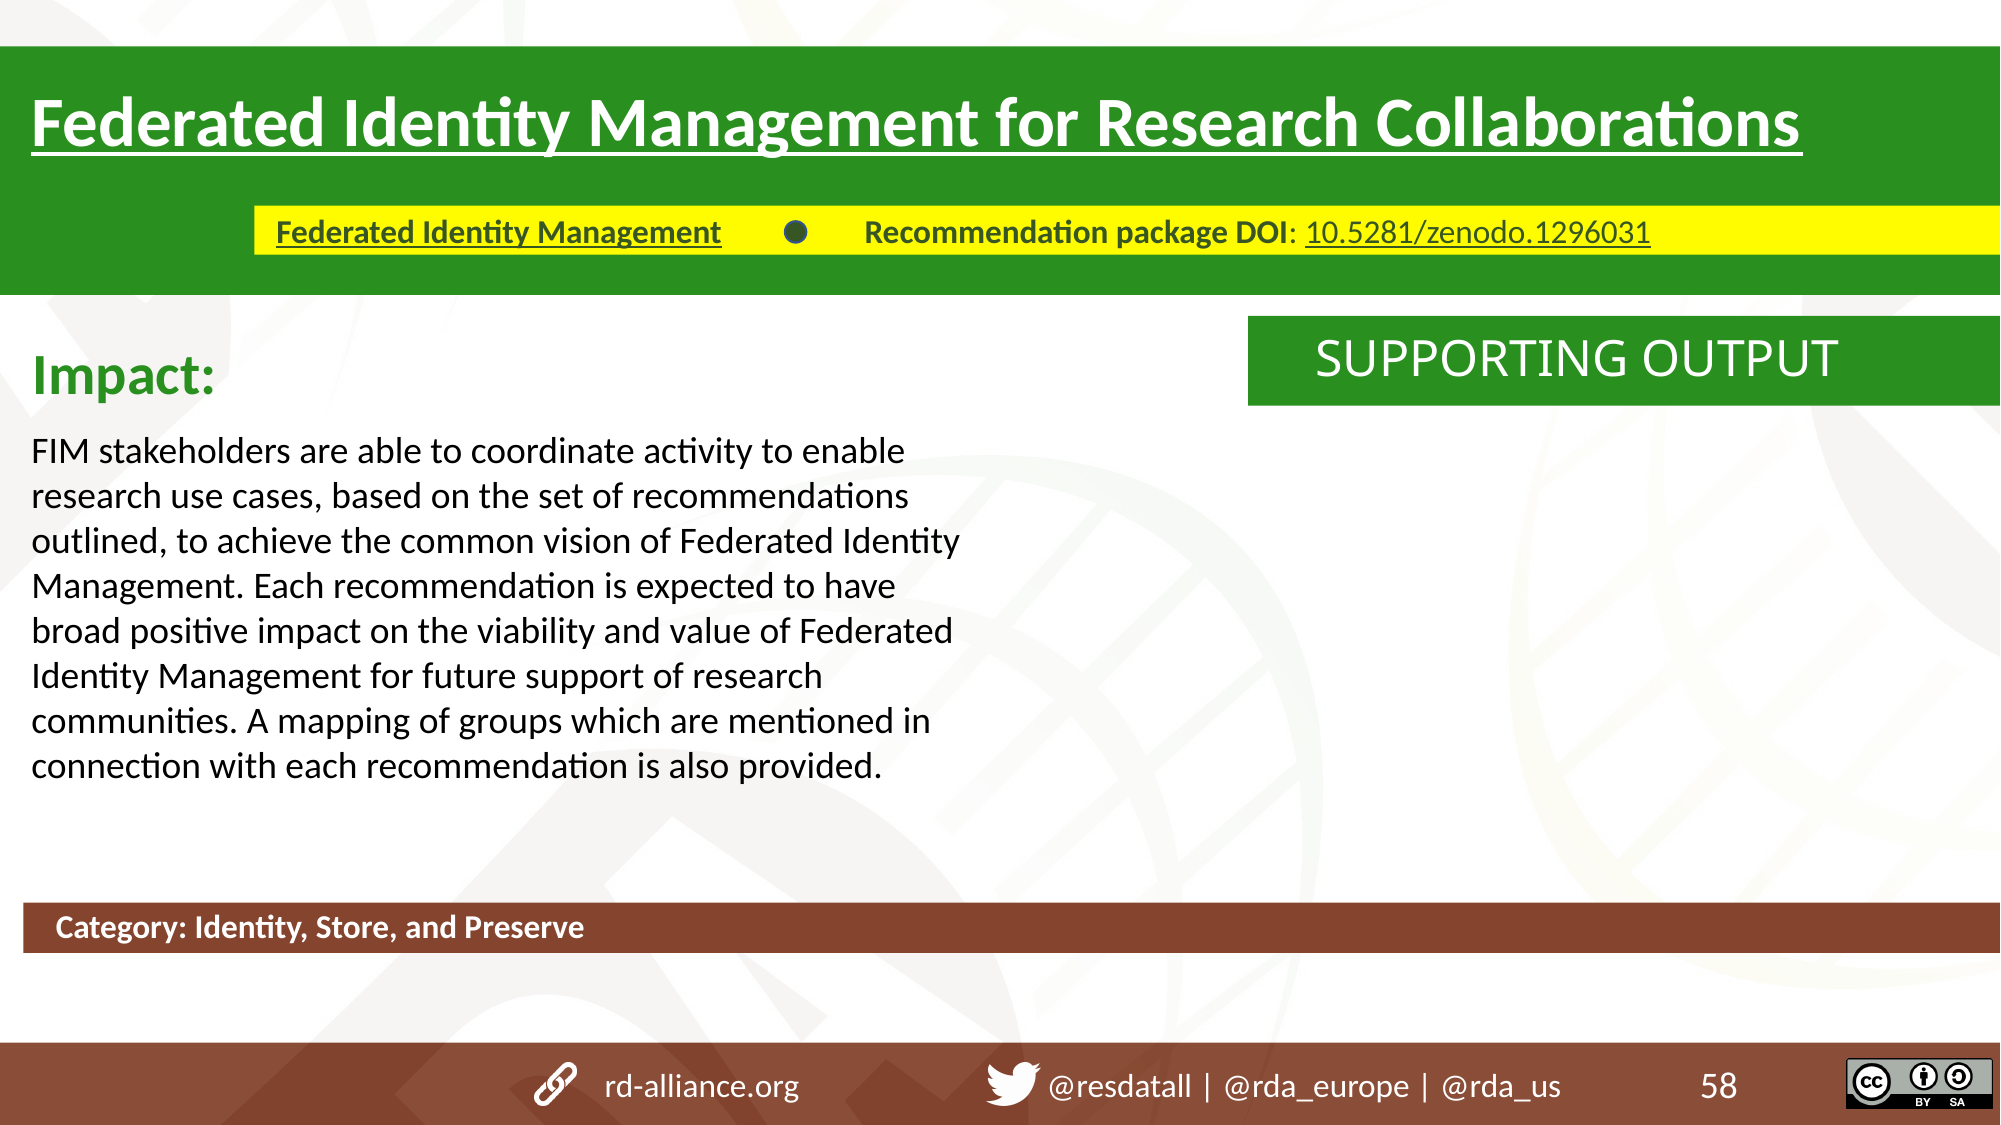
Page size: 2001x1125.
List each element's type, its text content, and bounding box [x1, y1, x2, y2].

picture [534, 1062, 538, 1106]
text_box [22, 902, 41, 954]
footer rd-alliance.org @resdatall | @rda_europe | @rda_us [538, 1054, 1629, 1114]
text_box Federated Identity Management [261, 203, 849, 258]
text_box [0, 45, 2000, 296]
text_box [783, 220, 808, 244]
text_box [1483, 902, 2000, 954]
text_box [1667, 205, 2000, 256]
slide_number 58 [1684, 1054, 1800, 1125]
text_box Category: Identity, Store, and Preserve [41, 897, 1483, 1032]
text_box SUPPORTING OUTPUT [1247, 314, 2000, 407]
picture [1846, 1058, 1993, 1109]
text_box Federated Identity Management for Research Collaborations [16, 68, 1947, 169]
text_box Impact: [18, 336, 232, 415]
text_box Recommendation package DOI: 10.5281/zenodo.1296031 [849, 202, 1667, 258]
text_box [253, 205, 261, 256]
text_box FIM stakeholders are able to coordinate activity to enable research use cases, based on the set of recommendations outlined, to achieve the common vision of Federated Identity Management. Each recommendation is expected to have broad positive impact on the viability and value of Federated Identity Management for future support of research communities. A mapping of groups which are mentioned in connection with each recommendation is also provided. [16, 418, 977, 793]
